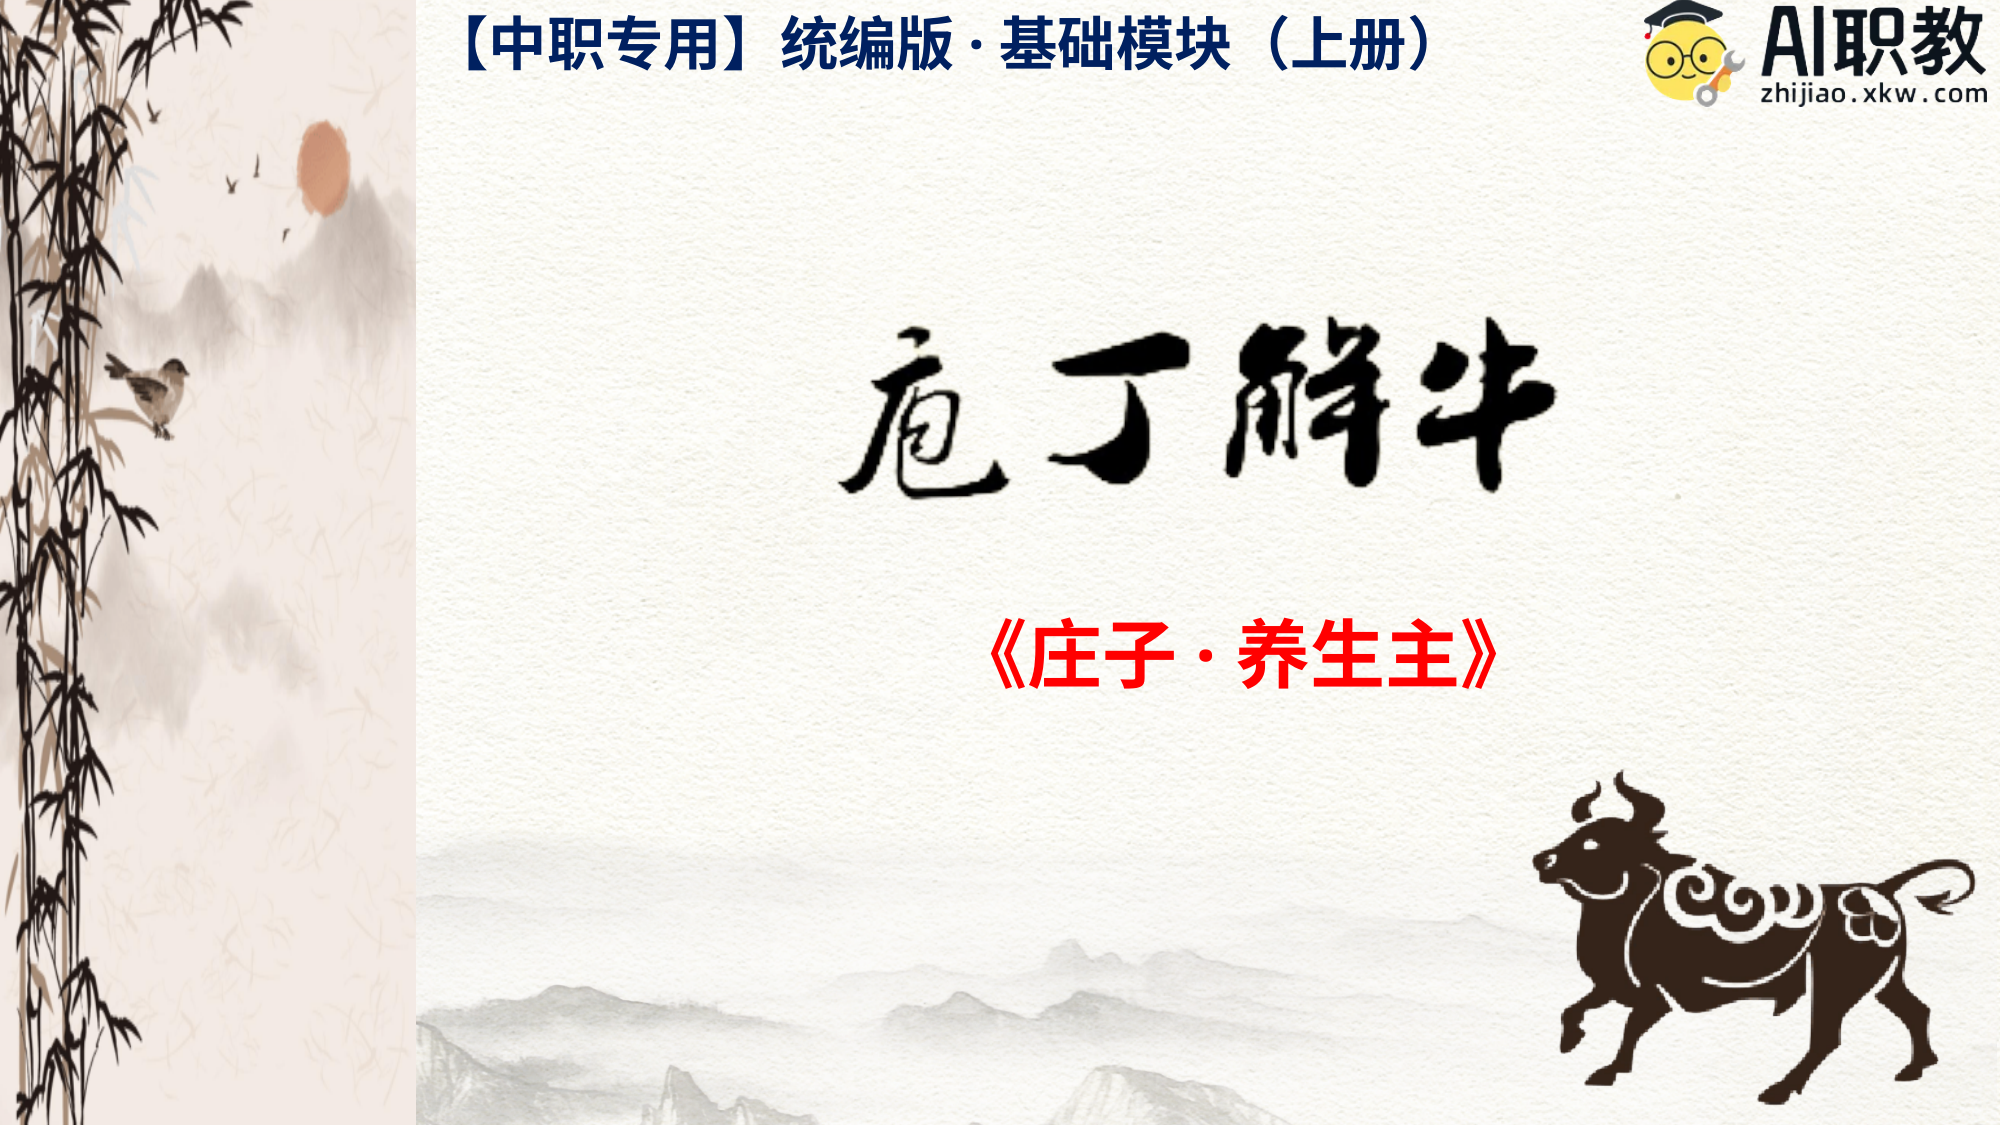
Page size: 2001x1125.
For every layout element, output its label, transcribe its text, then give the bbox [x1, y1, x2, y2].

picture [0, 0, 2000, 1125]
text_box 《庄子·养生主》 [937, 600, 1553, 706]
text_box 【中职专用】统编版·基础模块（上册） [417, 0, 1539, 85]
